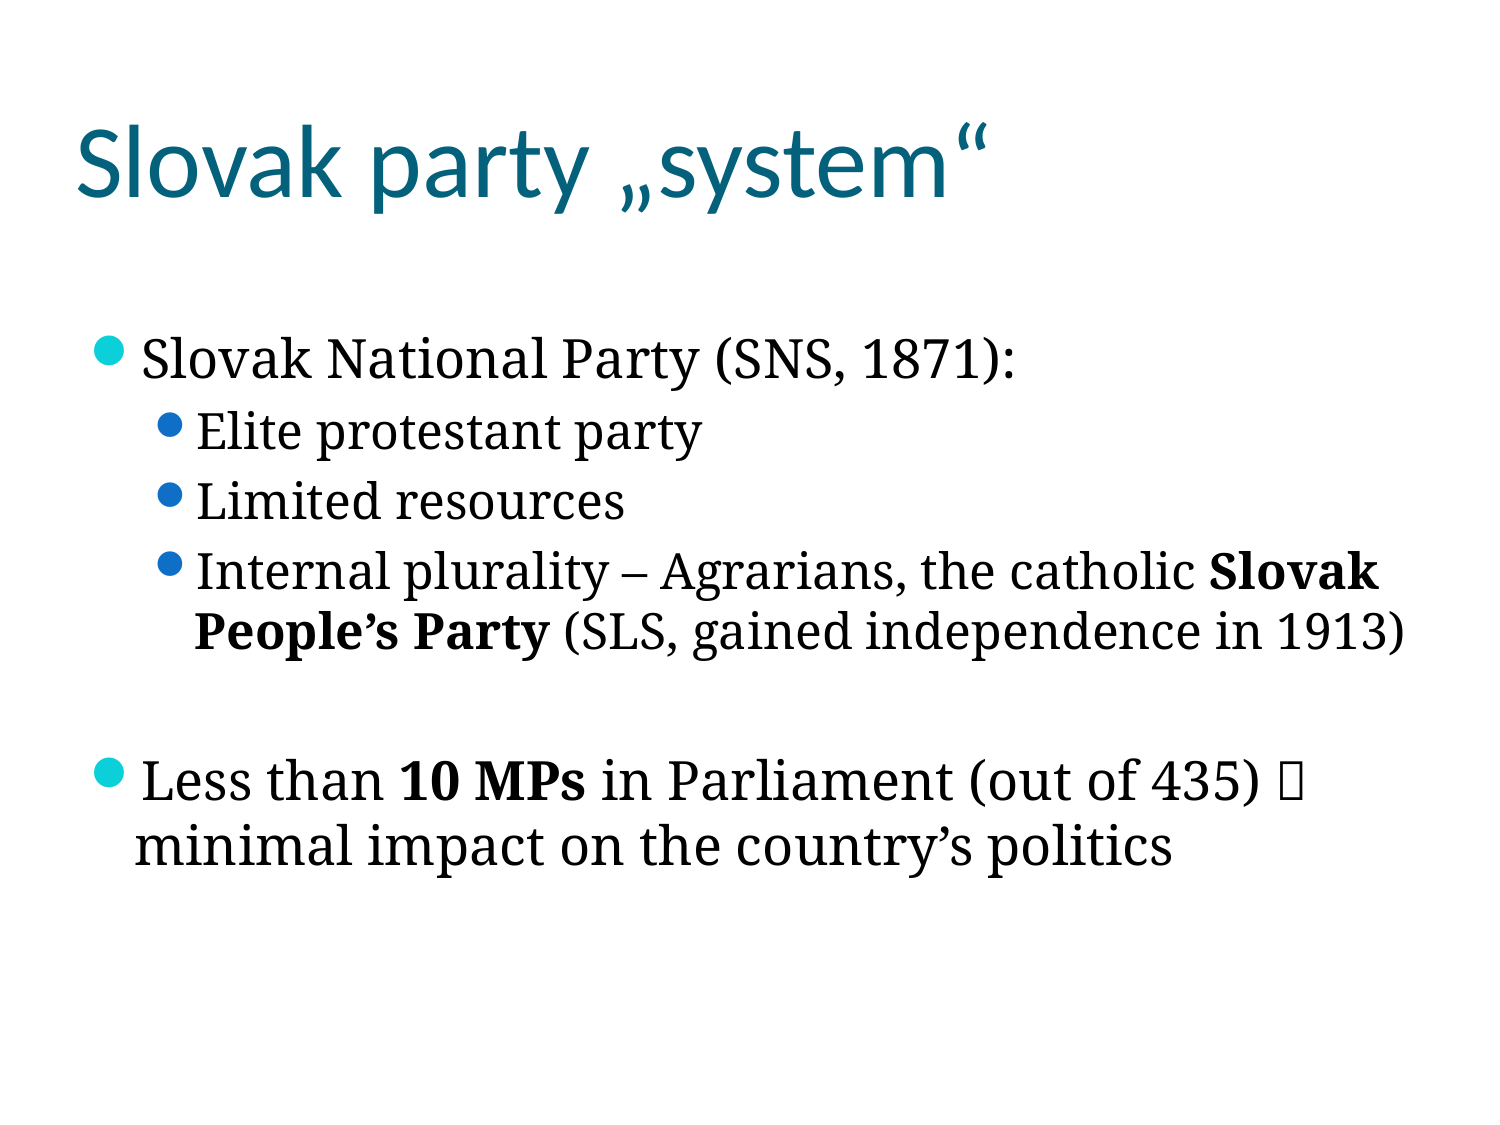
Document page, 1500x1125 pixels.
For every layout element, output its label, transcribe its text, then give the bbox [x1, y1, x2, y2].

title Slovak party „system“ [75, 30, 1425, 219]
list Slovak National Party (SNS, 1871): Elite protestant party Limited resources Internal plurality – Agrarians, the catholic Slovak People’s Party (SLS, gained independence in 1913) Less than 10 MPs in Parliament (out of 435)  minimal impact on the country’s politics [75, 317, 1425, 1038]
